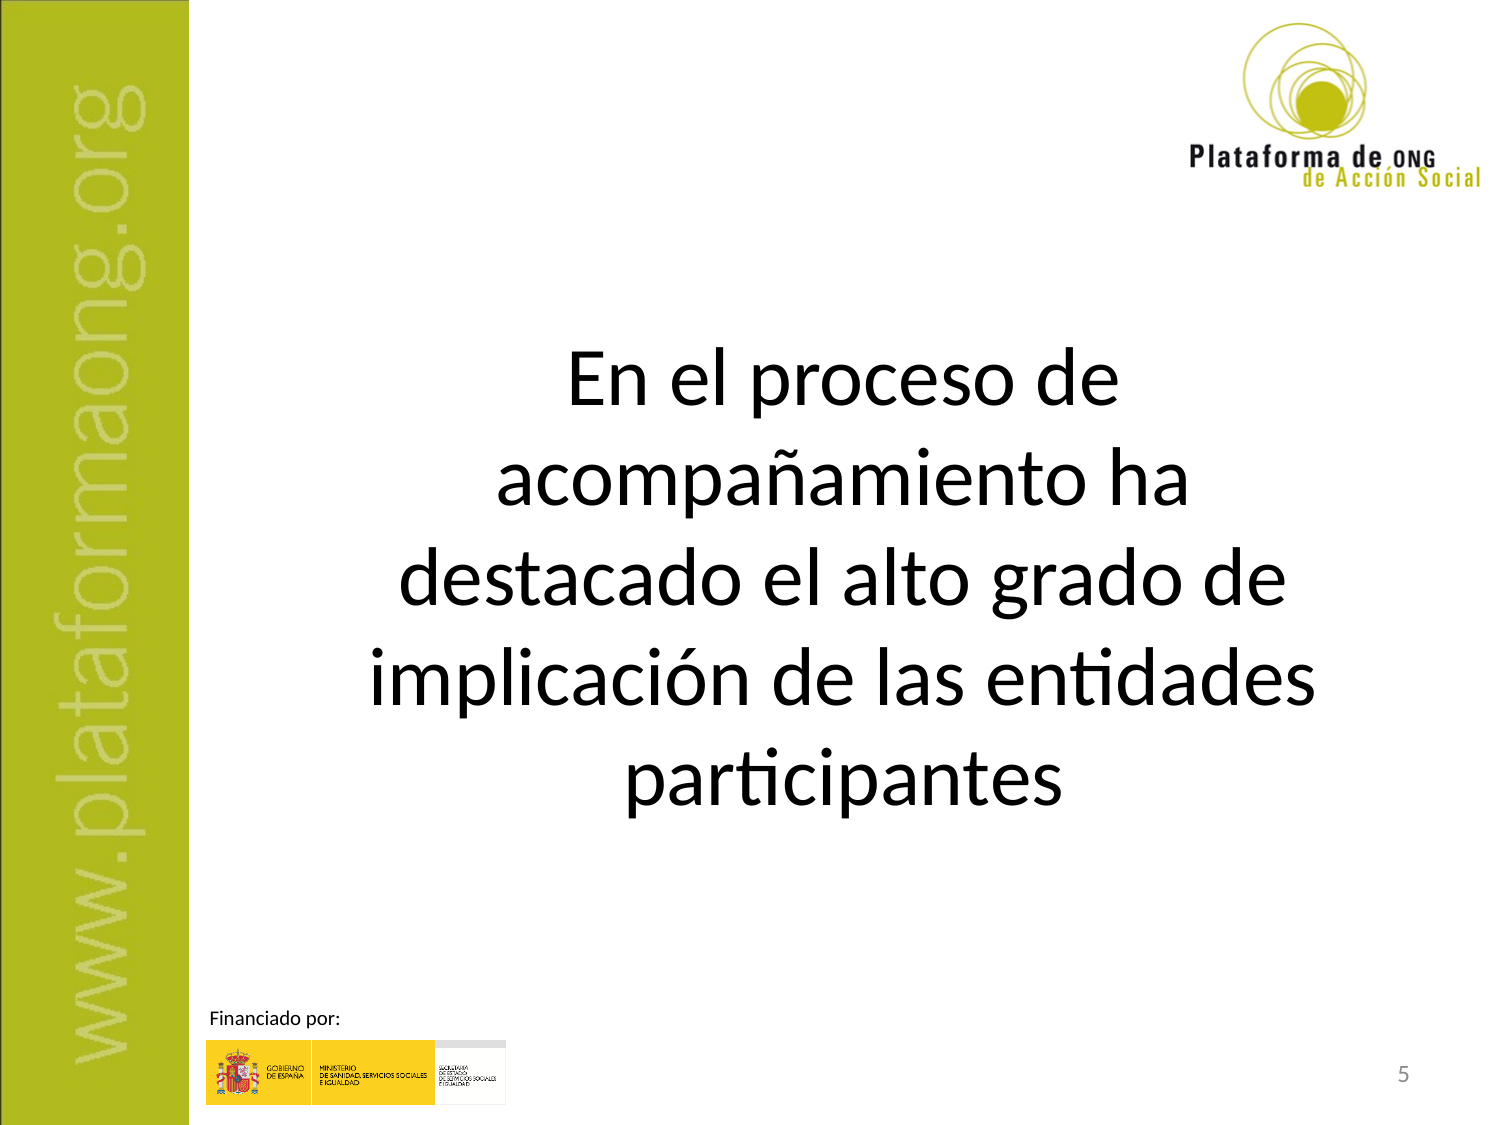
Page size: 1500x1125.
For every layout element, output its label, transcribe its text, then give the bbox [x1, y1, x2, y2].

text_box [206, 346, 1452, 884]
picture [1187, 5, 1483, 191]
slide_number 5 [1074, 1042, 1425, 1103]
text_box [194, 997, 507, 1106]
picture [0, 0, 189, 1125]
list En el proceso de acompañamiento ha destacado el alto grado de implicación de las entidades participantes [348, 314, 1339, 632]
